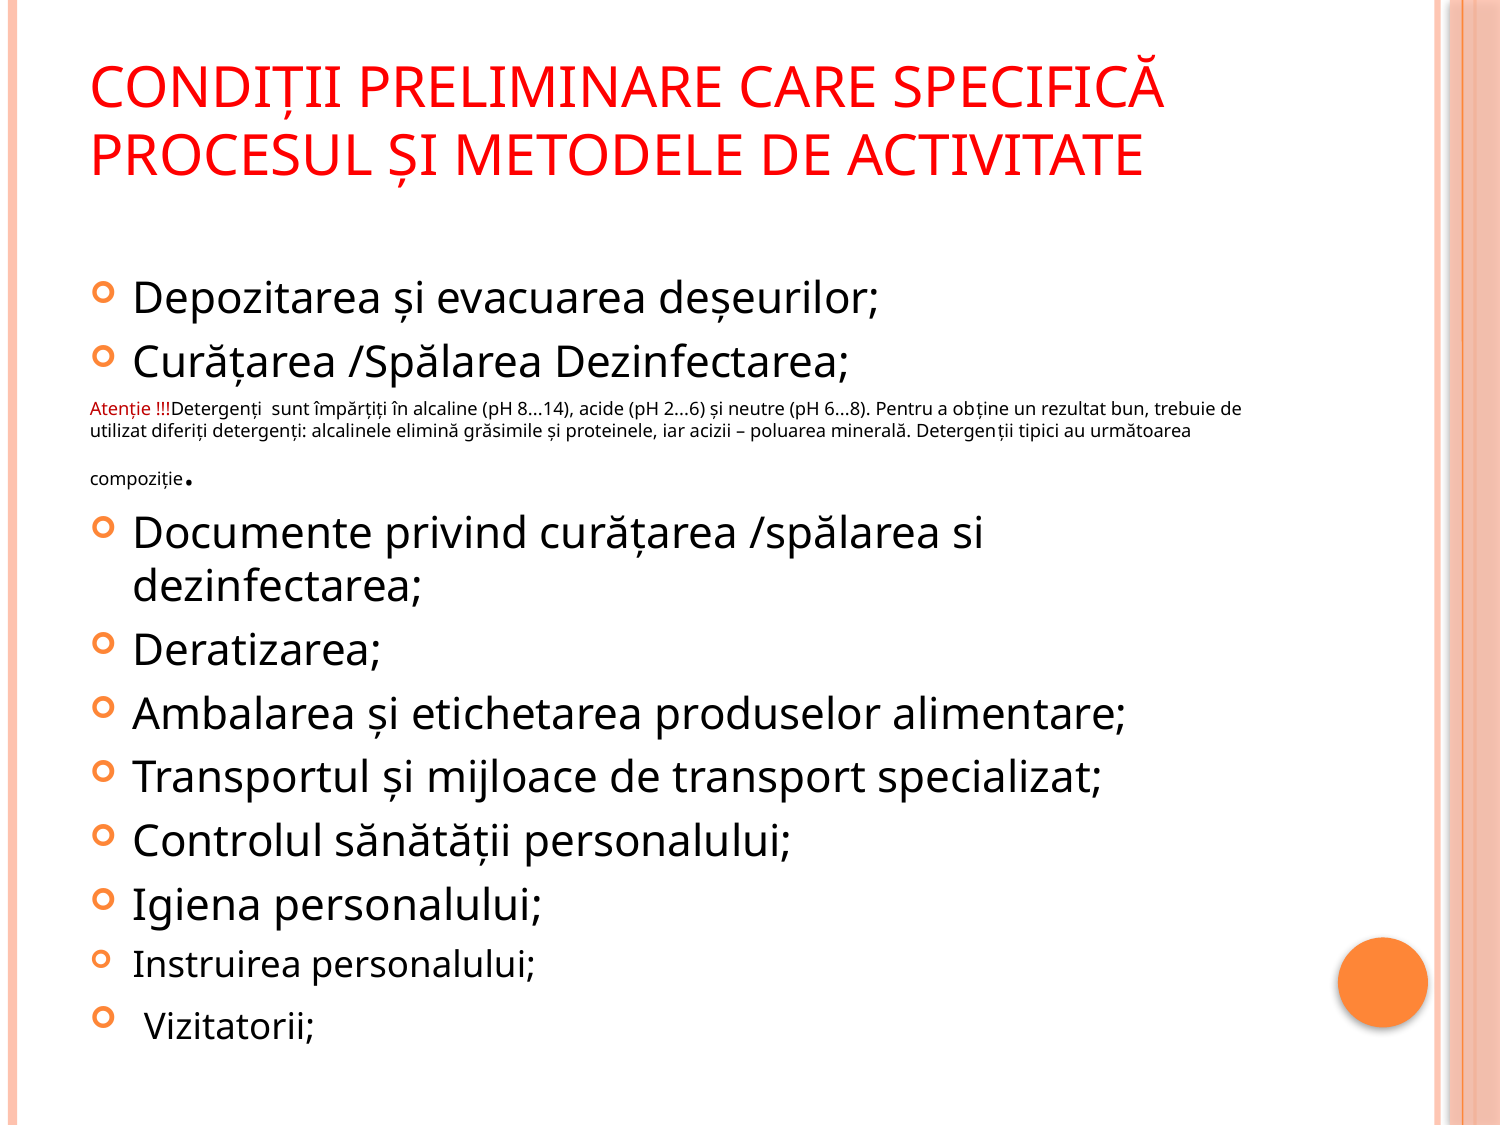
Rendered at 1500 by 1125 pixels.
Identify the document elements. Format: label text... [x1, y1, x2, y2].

title Condiții preliminare care specifică procesul și metodele de activitate [75, 42, 1300, 262]
list Depozitarea și evacuarea deșeurilor; Curățarea /Spălarea Dezinfectarea; Atenție !!!Detergenți sunt împărțiți în alcaline (pH 8...14), acide (pH 2...6) și neutre (pH 6...8). Pentru a obține un rezultat bun, trebuie de utilizat diferiți detergenți: alcalinele elimină grăsimile și proteinele, iar acizii – poluarea minerală. Detergenții tipici au următoarea compoziție. Documente privind curățarea /spălarea si dezinfectarea; Deratizarea; Ambalarea și etichetarea produselor alimentare; Transportul și mijloace de transport specializat; Controlul sănătății personalului; Igiena personalului; Instruirea personalului; Vizitatorii; [75, 262, 1300, 1062]
